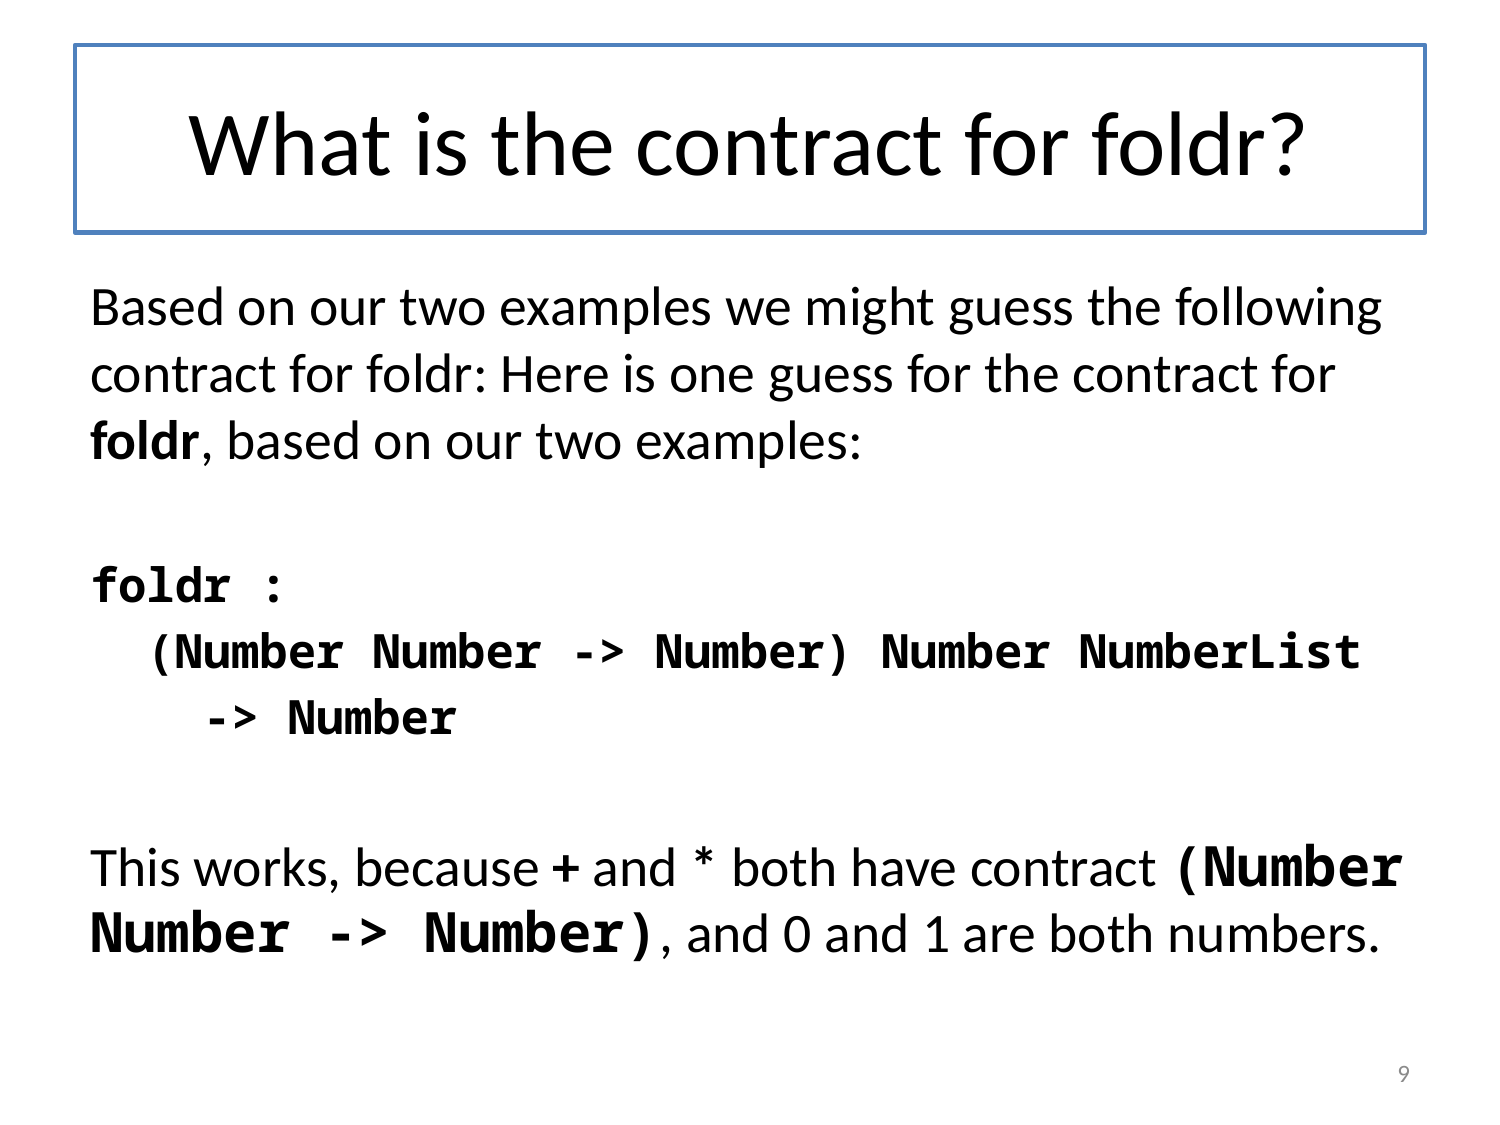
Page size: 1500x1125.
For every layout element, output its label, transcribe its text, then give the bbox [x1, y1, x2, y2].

title What is the contract for foldr? [73, 43, 1427, 235]
slide_number 9 [1074, 1042, 1425, 1103]
list Based on our two examples we might guess the following contract for foldr: Here is one guess for the contract for foldr, based on our two examples: foldr : (Number Number -> Number) Number NumberList -> Number This works, because + and * both have contract (Number Number -> Number), and 0 and 1 are both numbers. [75, 262, 1425, 1005]
